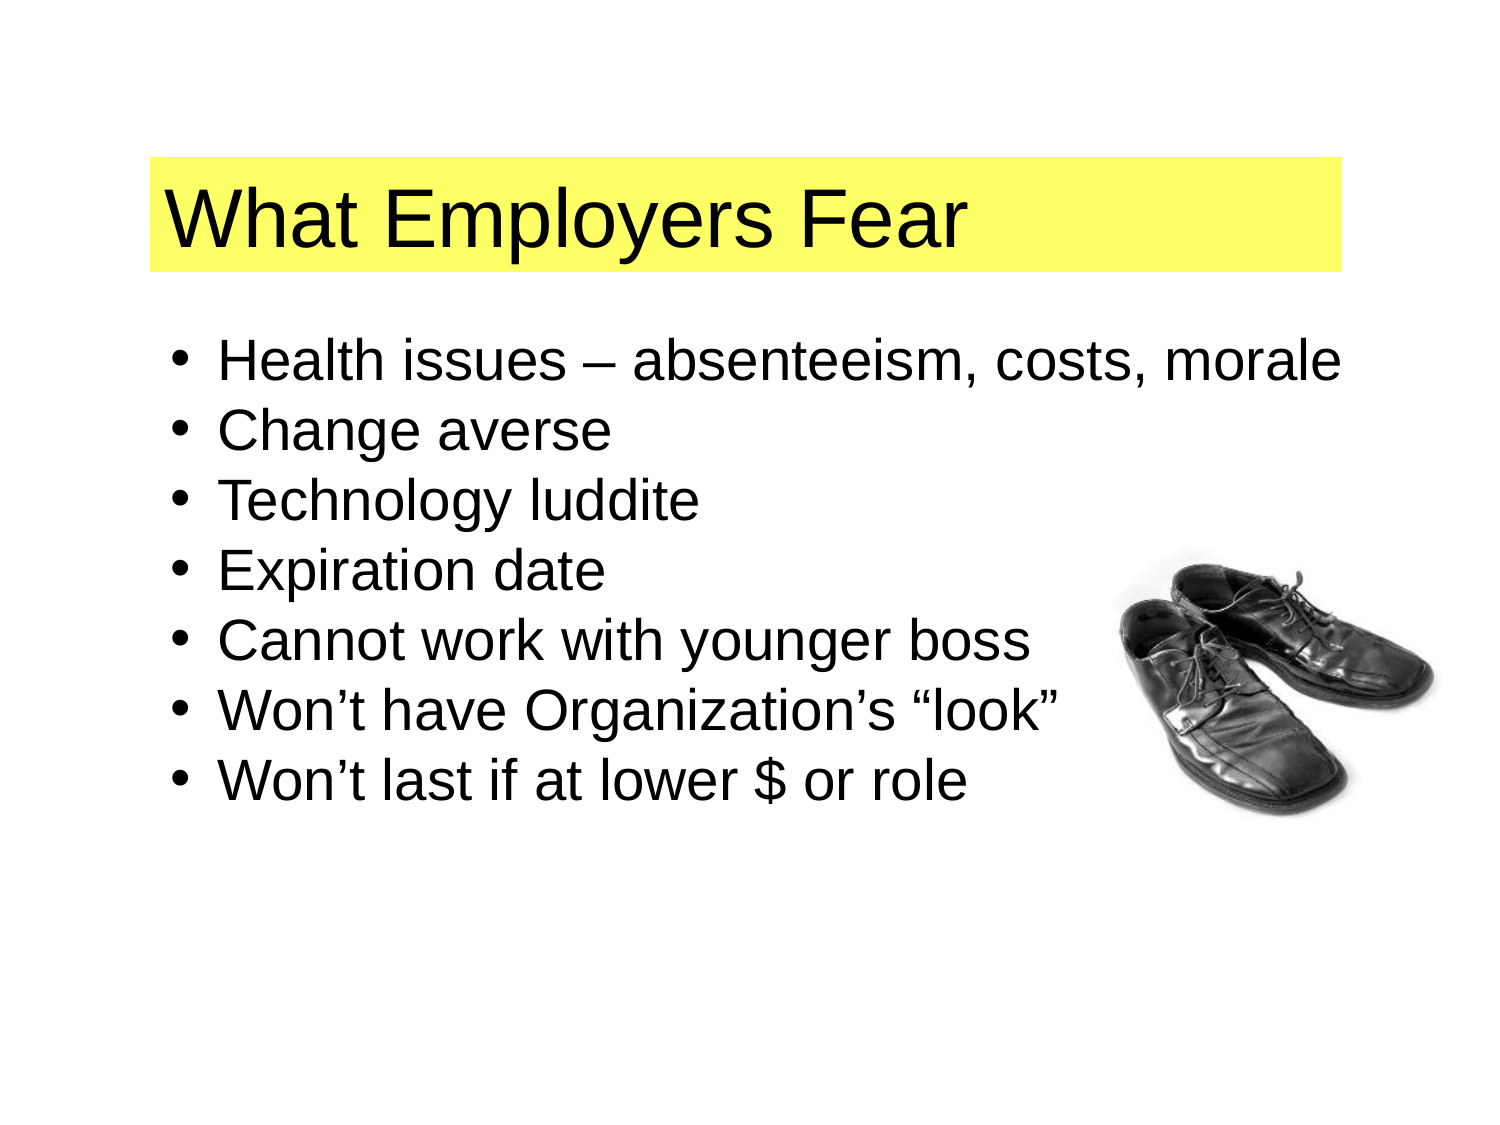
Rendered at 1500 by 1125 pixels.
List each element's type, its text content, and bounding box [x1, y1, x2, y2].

text_box Health issues – absenteeism, costs, morale Change averse Technology luddite Expiration date Cannot work with younger boss Won’t have Organization’s “look” Won’t last if at lower $ or role [155, 315, 1360, 820]
text_box What Employers Fear [150, 157, 1343, 272]
picture [1099, 547, 1467, 985]
